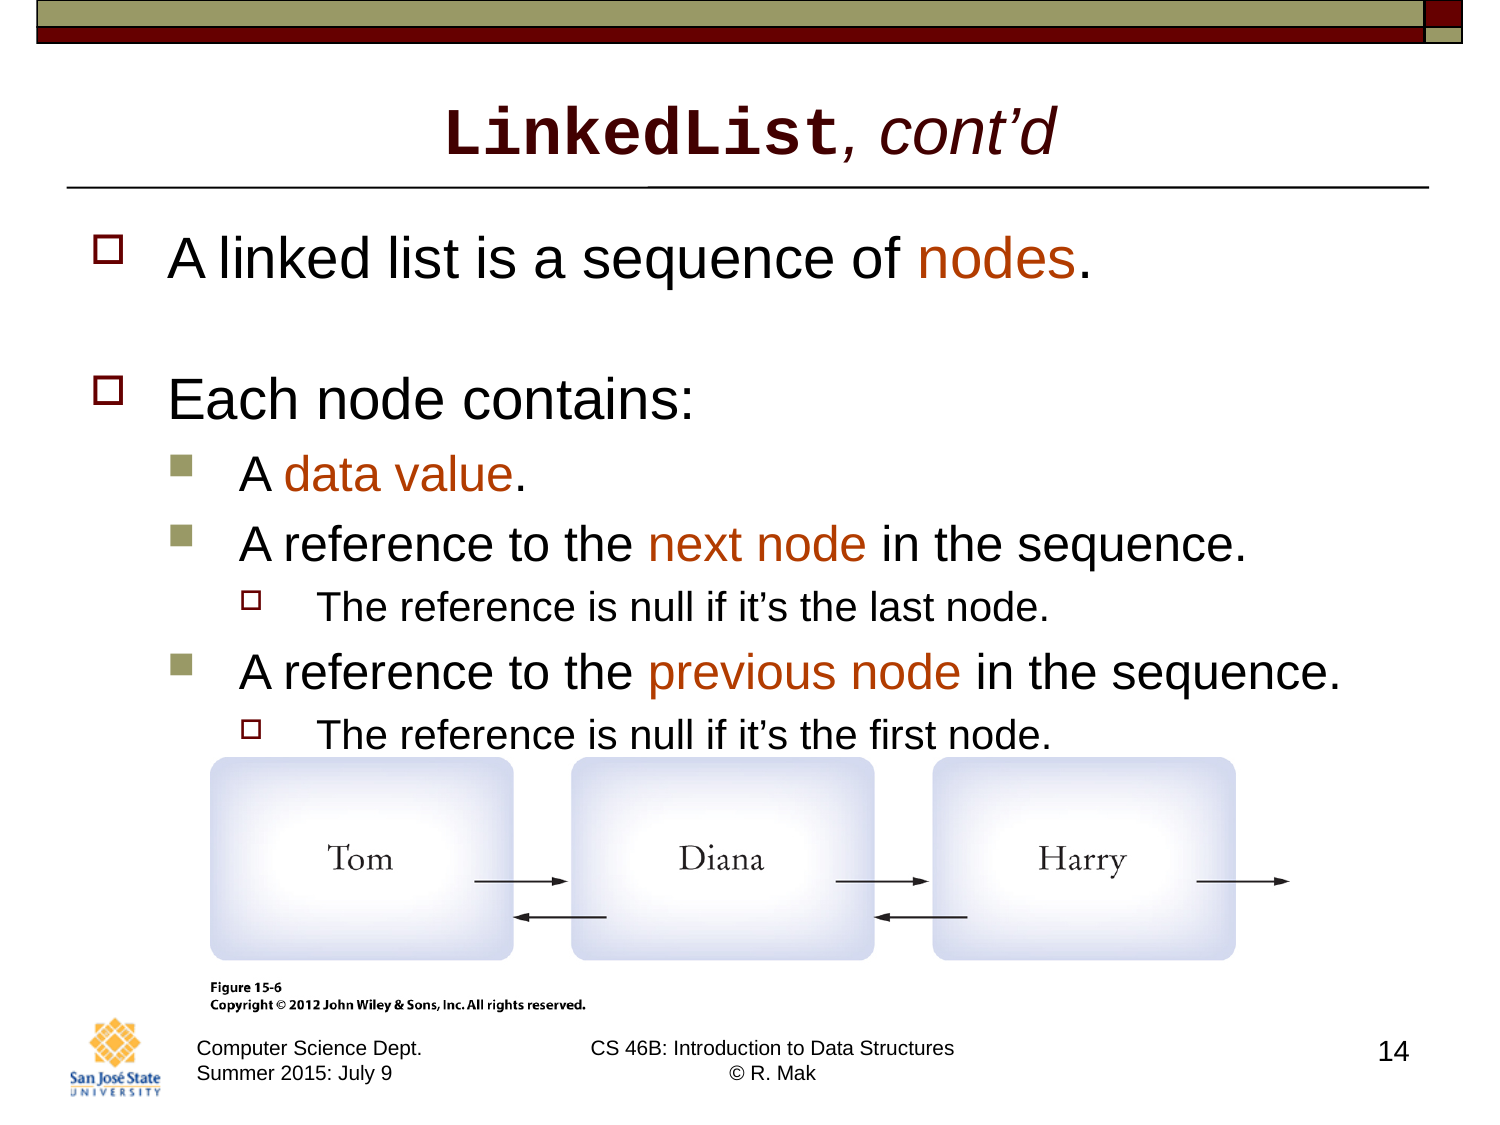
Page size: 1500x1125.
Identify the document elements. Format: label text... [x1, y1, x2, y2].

picture [209, 757, 1291, 1013]
picture [60, 1012, 166, 1112]
slide_number 14 [1112, 1025, 1425, 1100]
list A linked list is a sequence of nodes. Each node contains: A data value. A reference to the next node in the sequence. The reference is null if it’s the last node. A reference to the previous node in the sequence. The reference is null if it’s the first node. [75, 212, 1425, 773]
title LinkedList, cont’d [75, 67, 1425, 175]
